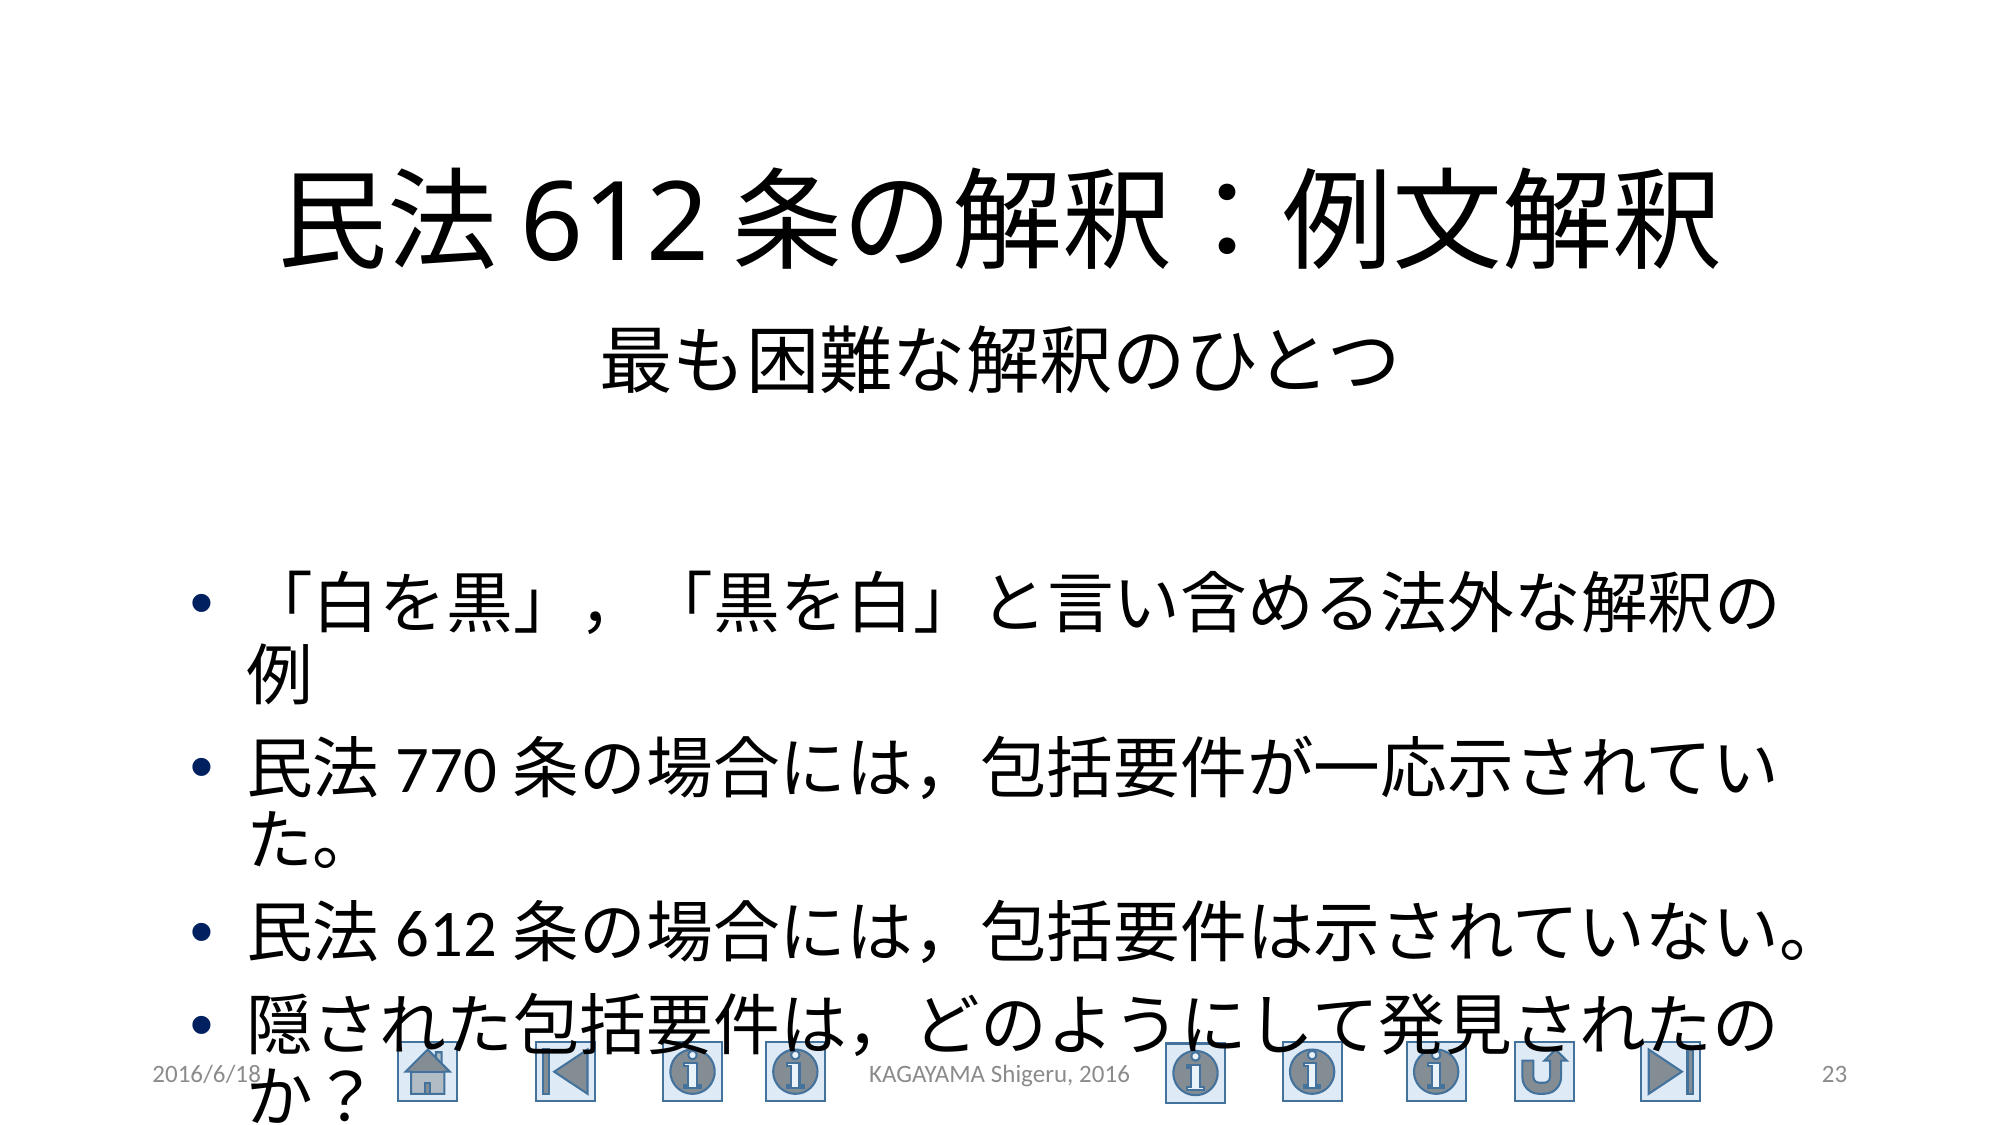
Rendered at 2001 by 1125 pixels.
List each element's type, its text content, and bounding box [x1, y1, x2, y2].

footer KAGAYAMA Shigeru, 2016 [662, 1042, 1338, 1103]
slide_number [137, 1042, 588, 1103]
subtitle 「白を黒」，「黒を白」と言い含める法外な解釈の例 民法770条の場合には，包括要件が一応示されていた。 民法612条の場合には，包括要件は示されていない。 隠された包括要件は，どのようにして発見されたのか？ [174, 562, 1825, 975]
slide_number 23 [1412, 1042, 1863, 1103]
title 民法612条の解釈：例文解釈 最も困難な解釈のひとつ [174, 118, 1825, 450]
